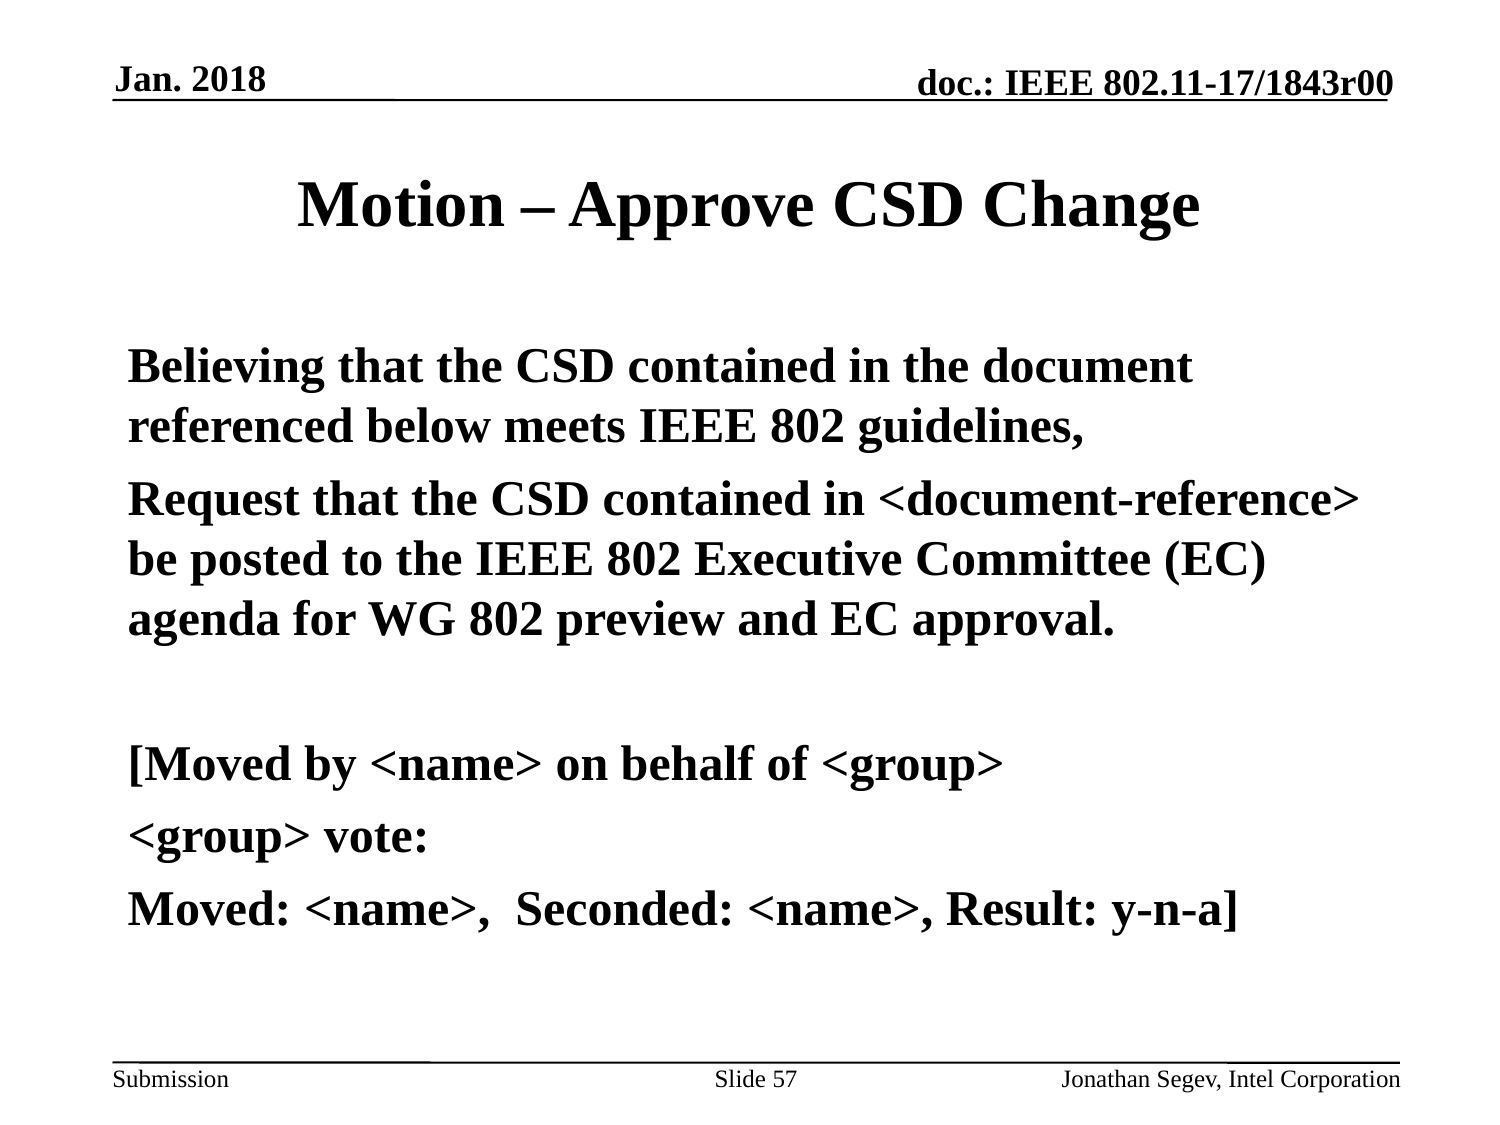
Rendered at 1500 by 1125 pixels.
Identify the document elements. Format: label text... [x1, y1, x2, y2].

footer Jonathan Segev, Intel Corporation [878, 1061, 1402, 1093]
slide_number Slide 57 [712, 1061, 800, 1123]
title Motion – Approve CSD Change [112, 112, 1388, 288]
list Believing that the CSD contained in the document referenced below meets IEEE 802 guidelines, Request that the CSD contained in <document-reference> be posted to the IEEE 802 Executive Committee (EC) agenda for WG 802 preview and EC approval. [Moved by <name> on behalf of <group> <group> vote: Moved: <name>, Seconded: <name>, Result: y-n-a] [112, 324, 1388, 1000]
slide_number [114, 54, 423, 100]
